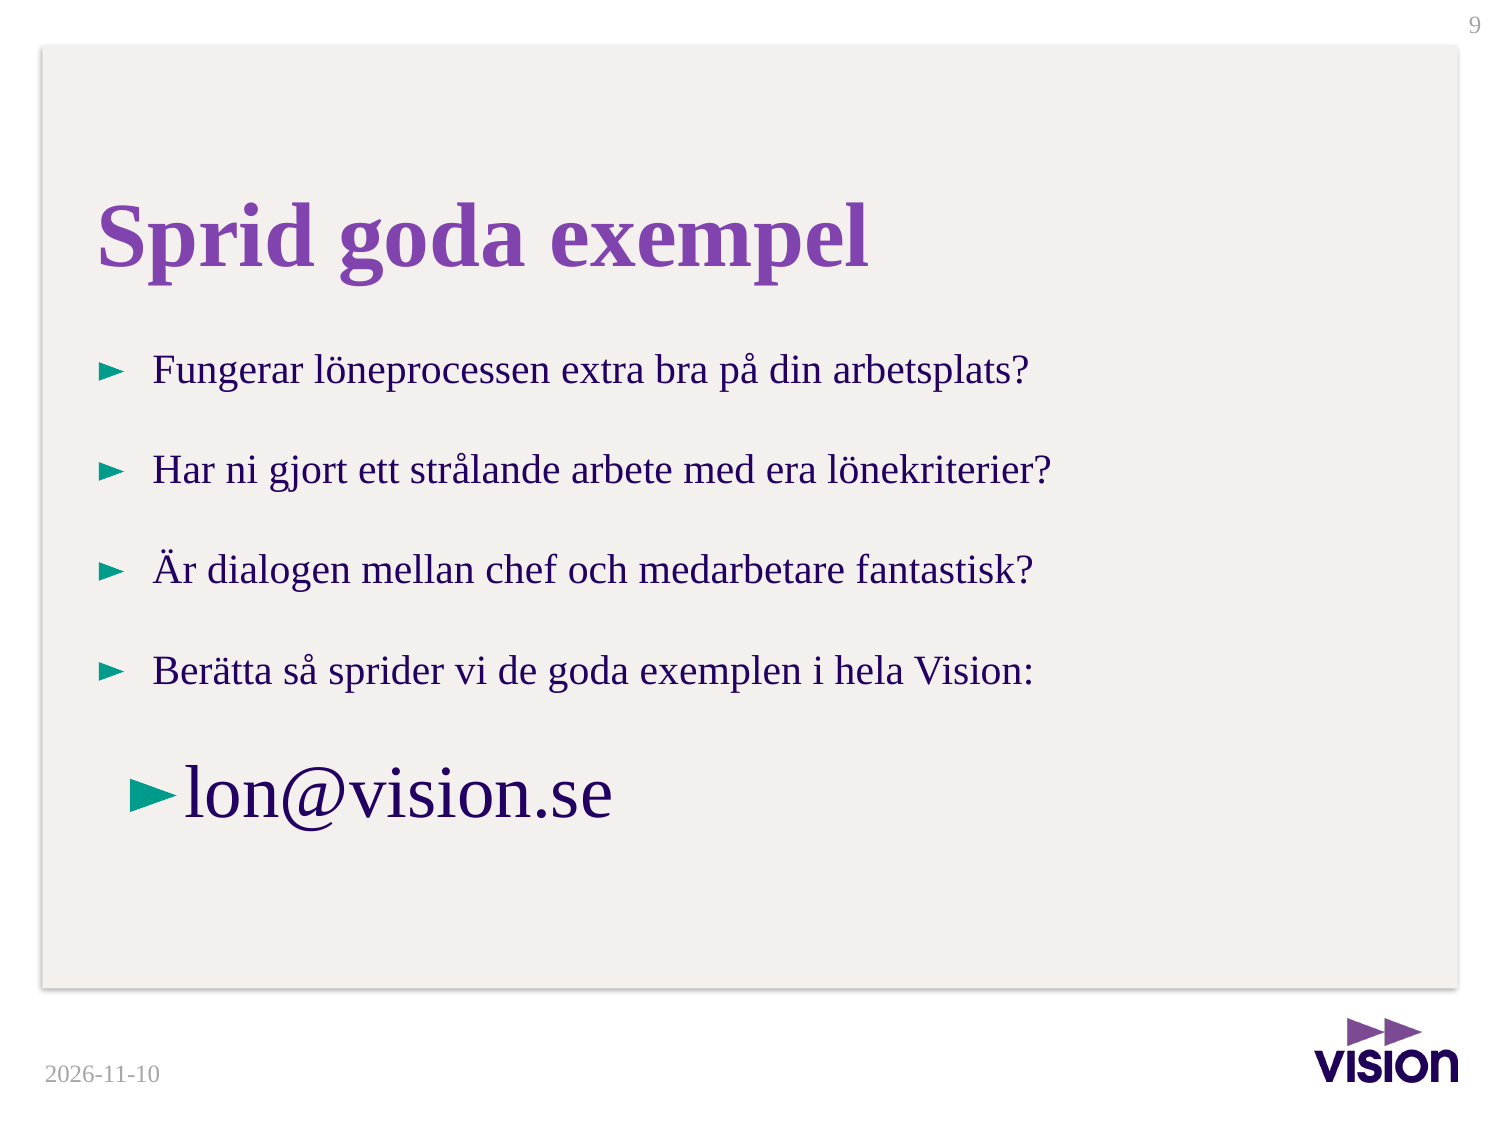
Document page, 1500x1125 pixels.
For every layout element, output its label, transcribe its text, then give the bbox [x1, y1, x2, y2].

list Fungerar löneprocessen extra bra på din arbetsplats? Har ni gjort ett strålande arbete med era lönekriterier? Är dialogen mellan chef och medarbetare fantastisk? Berätta så sprider vi de goda exemplen i hela Vision: lon@vision.se [81, 349, 1102, 939]
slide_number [29, 1042, 380, 1103]
picture [96, 552, 126, 582]
picture [1314, 1018, 1458, 1083]
picture [96, 452, 126, 482]
title Sprid goda exempel [81, 125, 1130, 349]
picture [96, 352, 126, 382]
picture [96, 652, 126, 682]
picture [125, 761, 179, 814]
